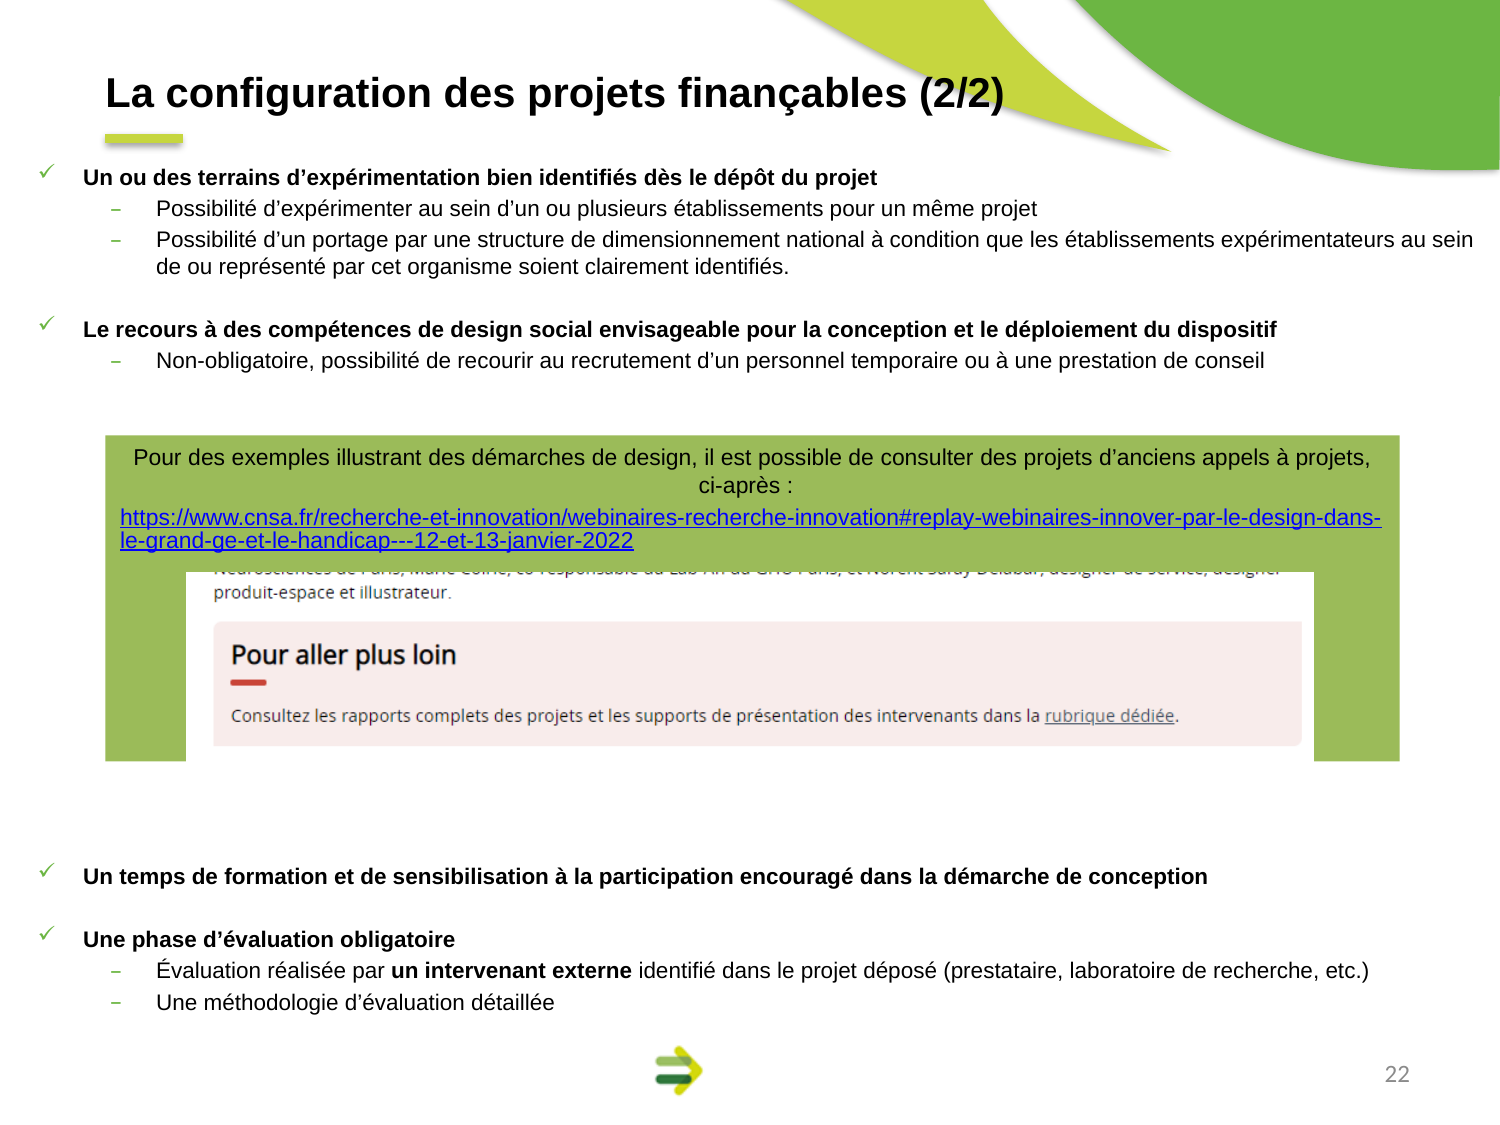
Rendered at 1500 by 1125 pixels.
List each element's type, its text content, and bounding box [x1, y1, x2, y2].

slide_number 22 [1074, 1042, 1425, 1103]
list La configuration des projets finançables (2/2) [105, 58, 1400, 137]
picture [186, 572, 1314, 768]
list Un ou des terrains d’expérimentation bien identifiés dès le dépôt du projet Possibilité d’expérimenter au sein d’un ou plusieurs établissements pour un même projet Possibilité d’un portage par une structure de dimensionnement national à condition que les établissements expérimentateurs au sein de ou représenté par cet organisme soient clairement identifiés. Le recours à des compétences de design social envisageable pour la conception et le déploiement du dispositif Non-obligatoire, possibilité de recourir au recrutement d’un personnel temporaire ou à une prestation de conseil Un temps de formation et de sensibilisation à la participation encouragé dans la démarche de conception Une phase d’évaluation obligatoire Évaluation réalisée par un intervenant externe identifié dans le projet déposé (prestataire, laboratoire de recherche, etc.) Une méthodologie d’évaluation détaillée [37, 137, 1492, 1026]
text_box Pour des exemples illustrant des démarches de design, il est possible de consulter des projets d’anciens appels à projets, ci-après : https://www.cnsa.fr/recherche-et-innovation/webinaires-recherche-innovation#replay-webinaires-innover-par-le-design-dans-le-grand-ge-et-le-handicap---12-et-13-janvier-2022 [105, 435, 1400, 762]
picture [638, 1038, 718, 1108]
